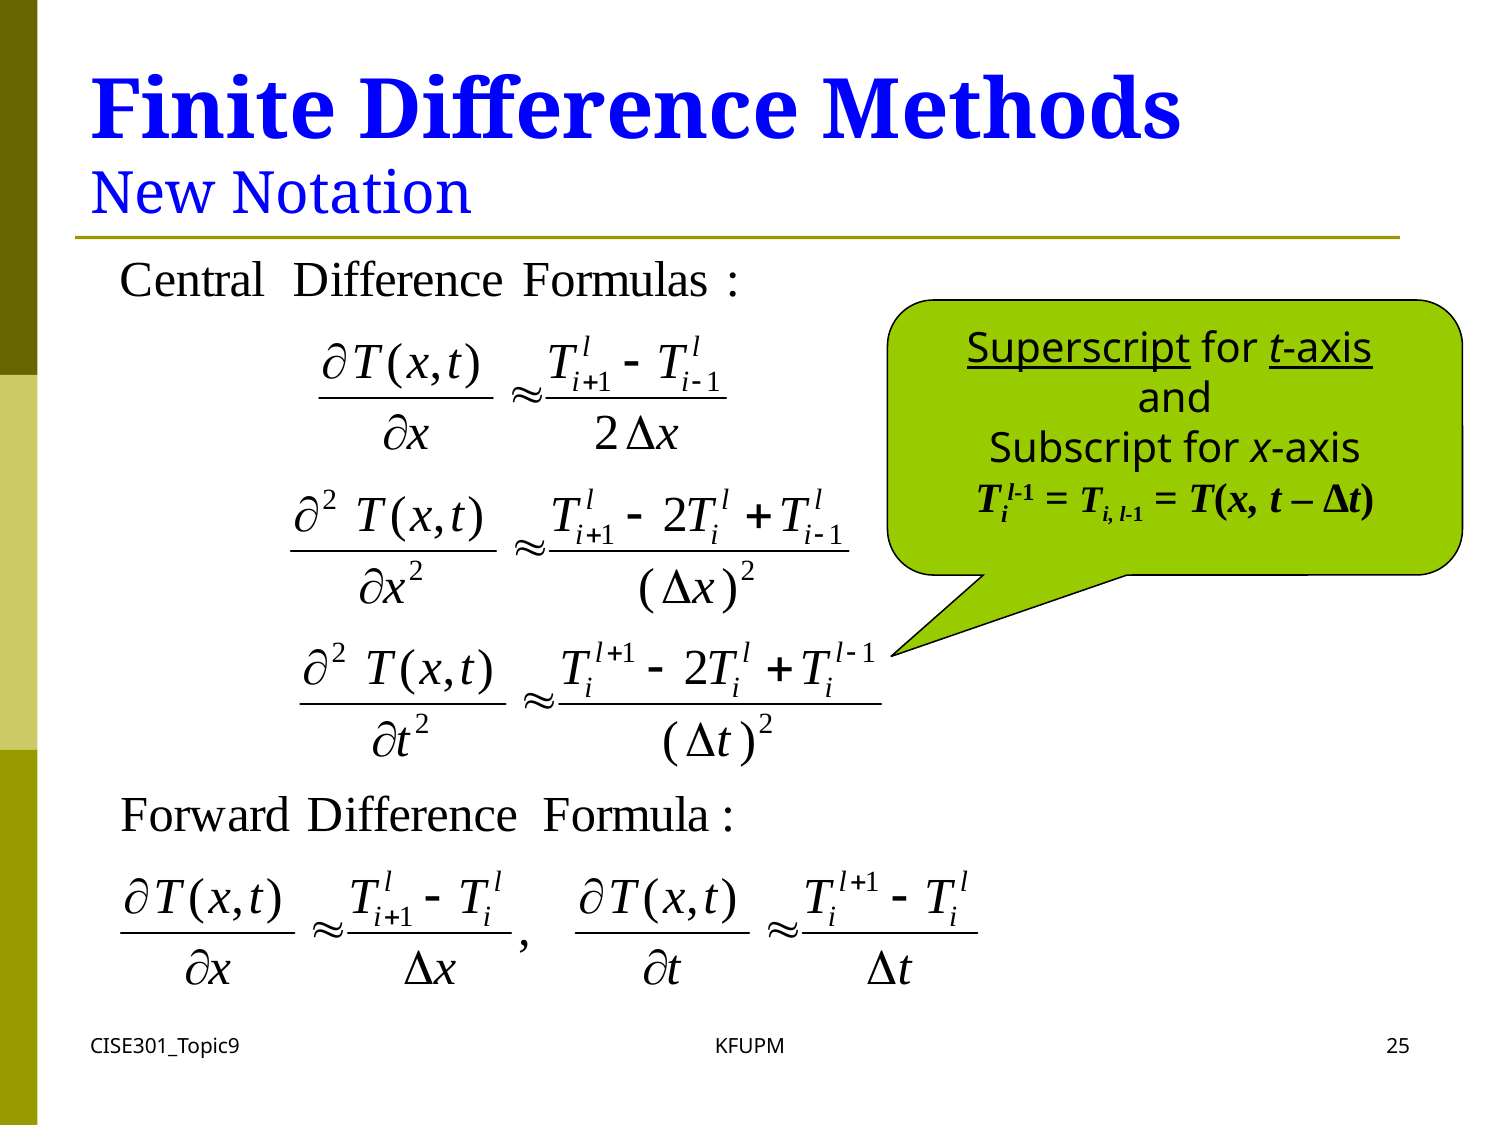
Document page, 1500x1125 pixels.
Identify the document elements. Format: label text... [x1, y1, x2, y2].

slide_number CISE301_Topic9 [74, 1024, 426, 1101]
footer KFUPM [512, 1024, 988, 1101]
text_box Superscript for t-axis and Subscript for x-axis Til-1 = Ti, l-1 = T(x, t – ∆t) [993, 299, 1463, 622]
slide_number 25 [1074, 1024, 1426, 1101]
title Finite Difference Methods New Notation [74, 45, 1426, 233]
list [112, 249, 990, 998]
